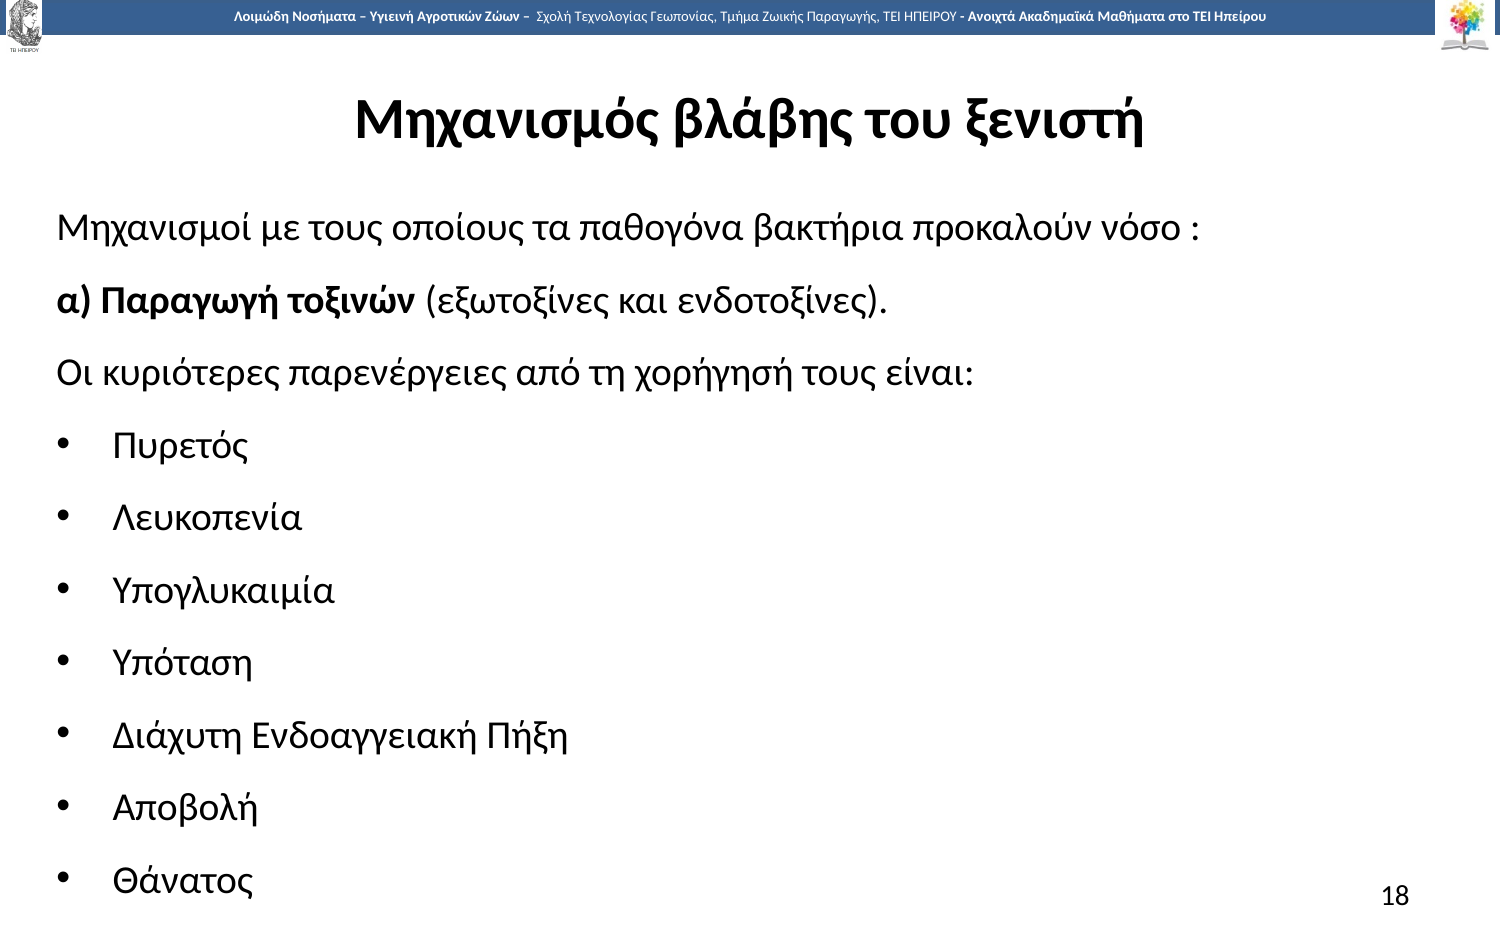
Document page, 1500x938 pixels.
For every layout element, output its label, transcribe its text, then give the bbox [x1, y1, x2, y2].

title Μηχανισμός βλάβης του ξενιστή [75, 37, 1425, 193]
picture [1435, 0, 1495, 52]
list Μηχανισμοί με τους οποίους τα παθογόνα βακτήρια προκαλούν νόσο : α) Παραγωγή τοξινών (εξωτοξίνες και ενδοτοξίνες). Οι κυριότερες παρενέργειες από τη χορήγησή τους είναι: Πυρετός Λευκοπενία Υπογλυκαιμία Υπόταση Διάχυτη Ενδοαγγειακή Πήξη Αποβολή Θάνατος [41, 193, 1459, 919]
slide_number 18 [1074, 868, 1425, 919]
picture [6, 0, 42, 54]
